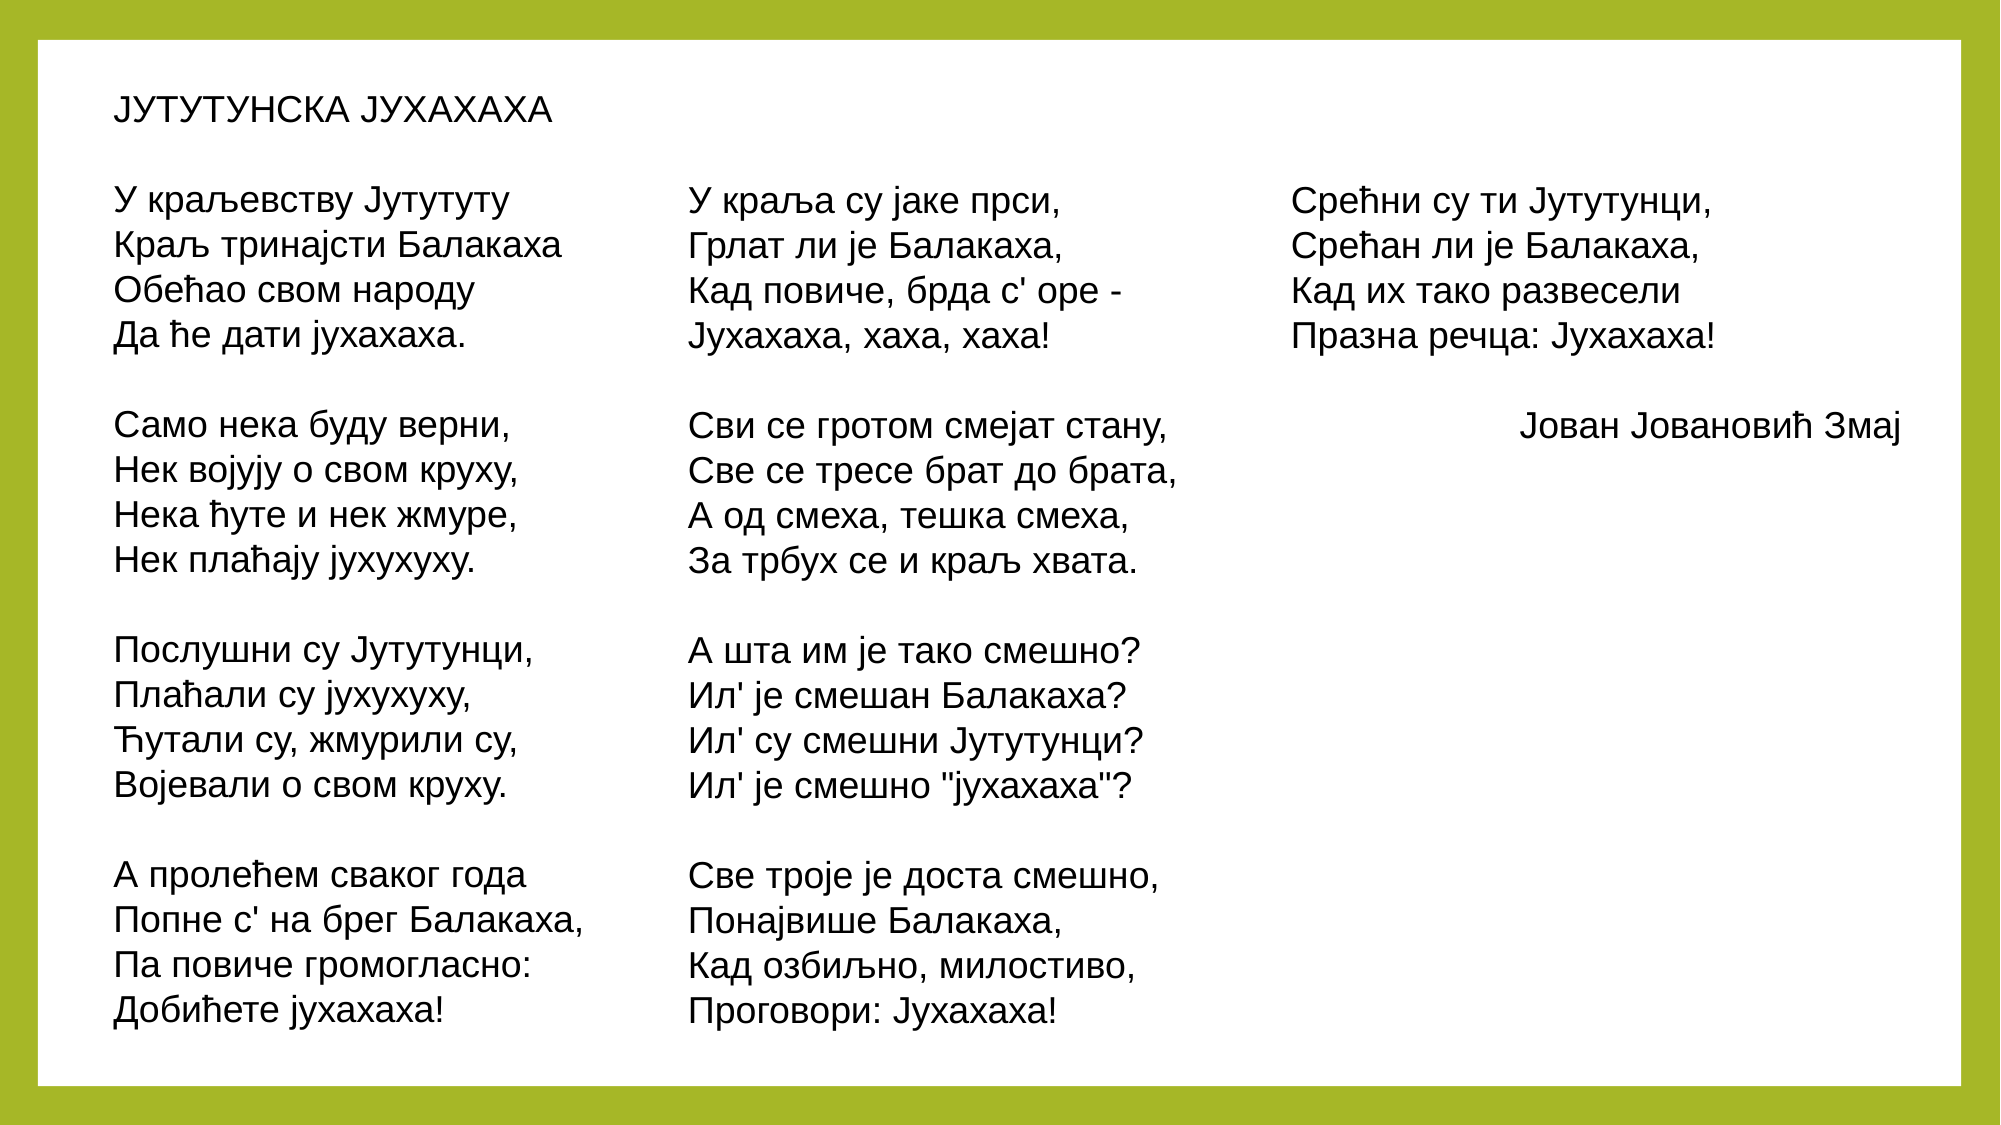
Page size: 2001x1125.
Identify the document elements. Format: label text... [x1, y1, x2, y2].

text_box У краља су јаке прси, Грлат ли је Балакаха, Кад повиче, брда с' оре - Јухахаха, хаха, хаха! Сви се гротом смејат стану, Све се тресе брат до брата, А од смеха, тешка смеха, За трбух се и краљ хвата. А шта им је тако смешно? Ил' је смешан Балакаха? Ил' су смешни Јутутунци? Ил' је смешно "јухахаха"? Све троје је доста смешно, Понајвише Балакаха, Кад озбиљно, милостиво, Проговори: Јухахаха! [673, 168, 1276, 1039]
text_box ЈУТУТУНСКА ЈУХАХАХА У краљевству Јутутуту Краљ тринајсти Балакаха Обећао свом народу Да ће дати јухахаха. Само нека буду верни, Нек војују о свом круху, Нека ћуте и нек жмуре, Нек плаћају јухухуху. Послушни су Јутутунци, Плаћали су јухухуху, Ћутали су, жмурили су, Војевали о свом круху. А пролећем сваког года Попне с' на брег Балакаха, Па повиче громогласно: Добићете јухахаха! [98, 77, 689, 1038]
text_box Срећни су ти Јутутунци, Срећан ли је Балакаха, Кад их тако развесели Празна речца: Јухахаха! Јован Јовановић Змај [1276, 168, 1927, 454]
